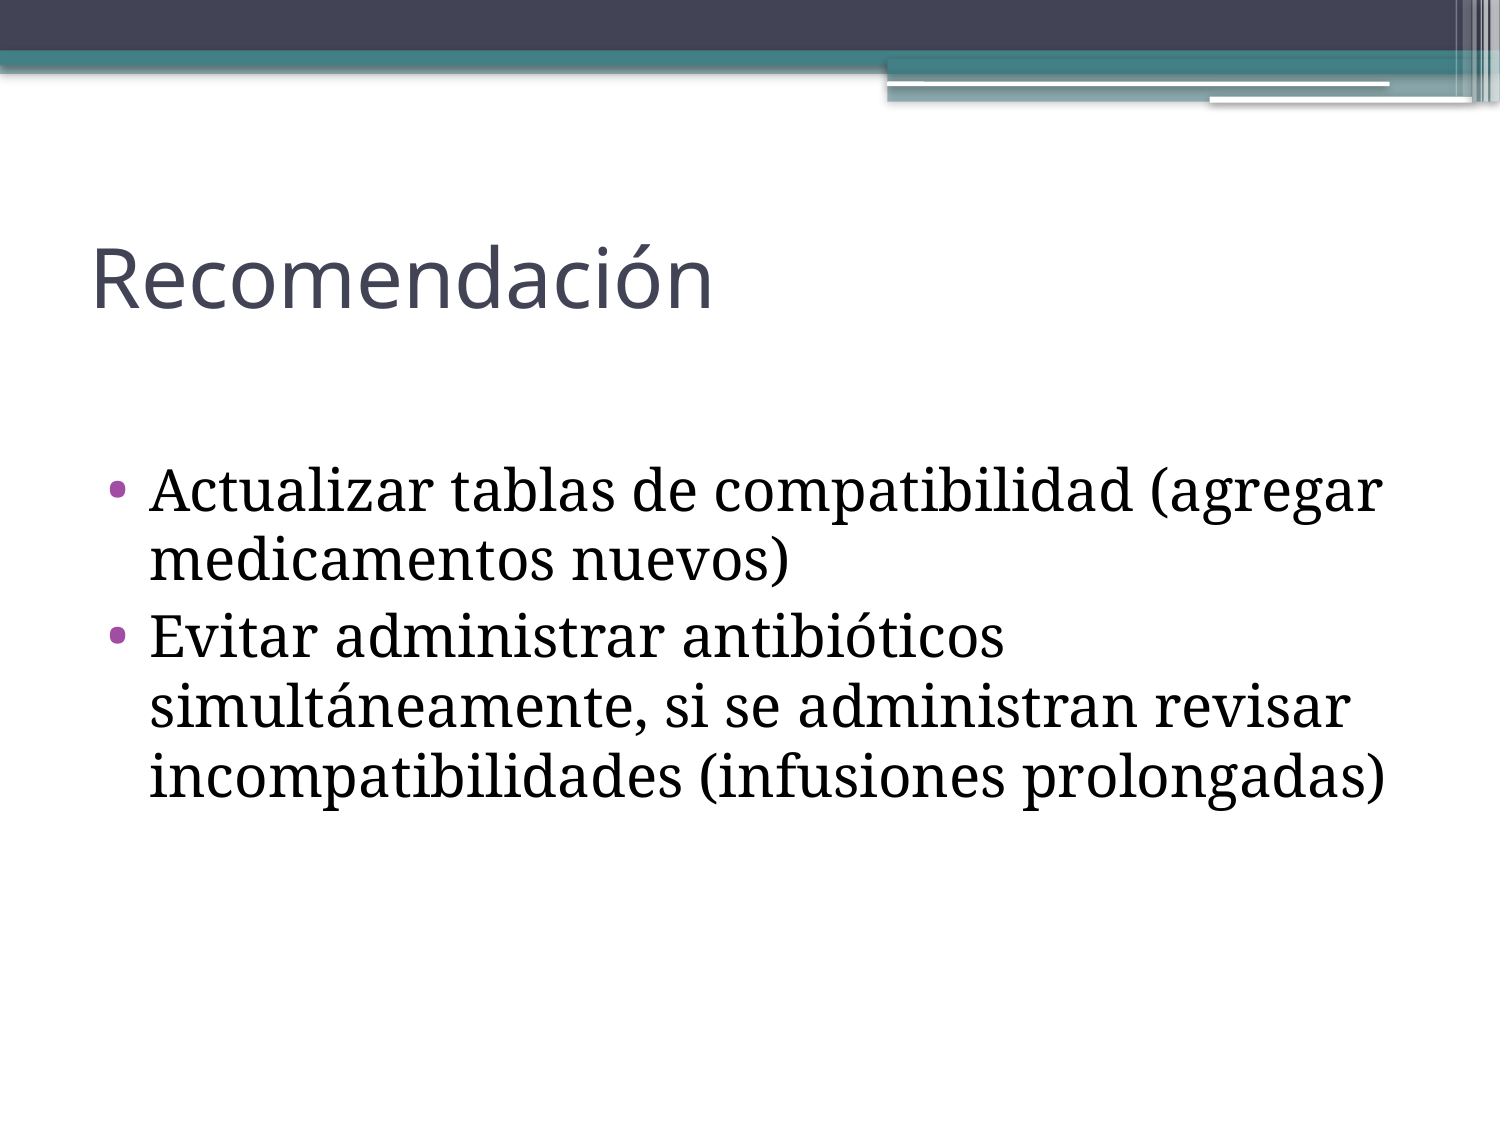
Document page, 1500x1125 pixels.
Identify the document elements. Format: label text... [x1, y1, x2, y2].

title Recomendación [75, 187, 1425, 363]
list Actualizar tablas de compatibilidad (agregar medicamentos nuevos) Evitar administrar antibióticos simultáneamente, si se administran revisar incompatibilidades (infusiones prolongadas) [75, 368, 1425, 1079]
